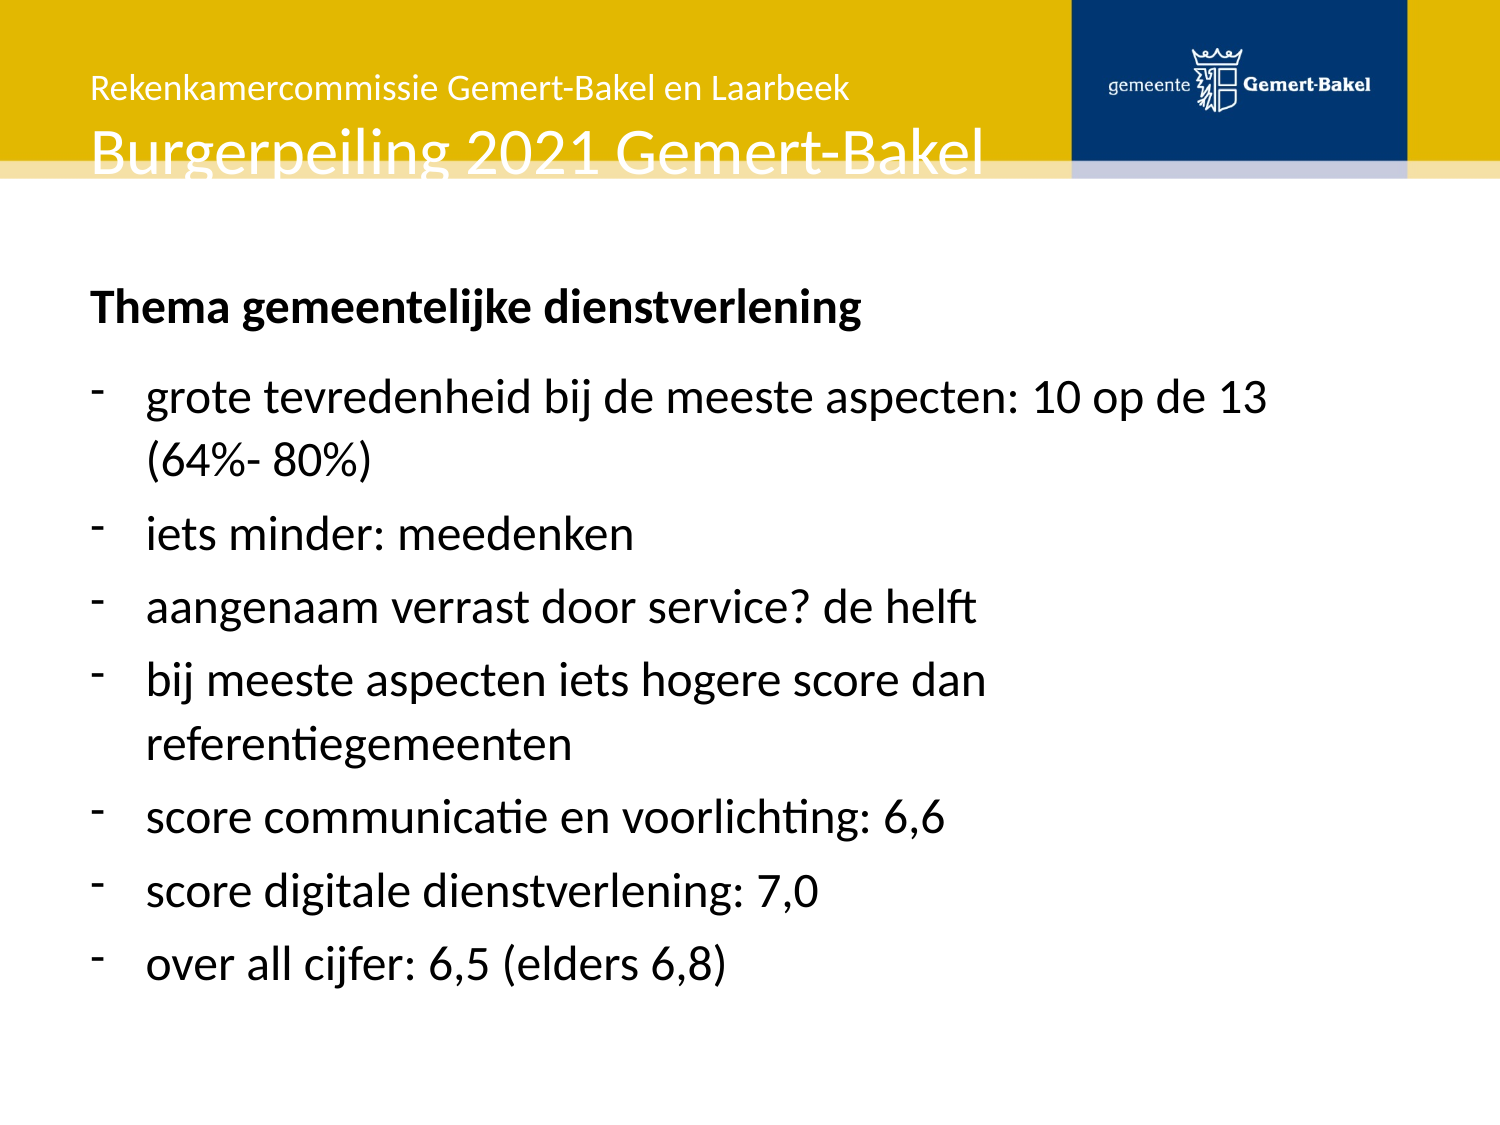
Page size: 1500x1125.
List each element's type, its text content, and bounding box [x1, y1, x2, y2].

picture [0, 0, 1500, 179]
title Rekenkamercommissie Gemert-Bakel en Laarbeek Burgerpeiling 2021 Gemert-Bakel [75, 6, 1022, 155]
list Thema gemeentelijke dienstverlening grote tevredenheid bij de meeste aspecten: 10 op de 13 (64%- 80%) iets minder: meedenken aangenaam verrast door service? de helft bij meeste aspecten iets hogere score dan referentiegemeenten score communicatie en voorlichting: 6,6 score digitale dienstverlening: 7,0 over all cijfer: 6,5 (elders 6,8) [75, 262, 1408, 1005]
